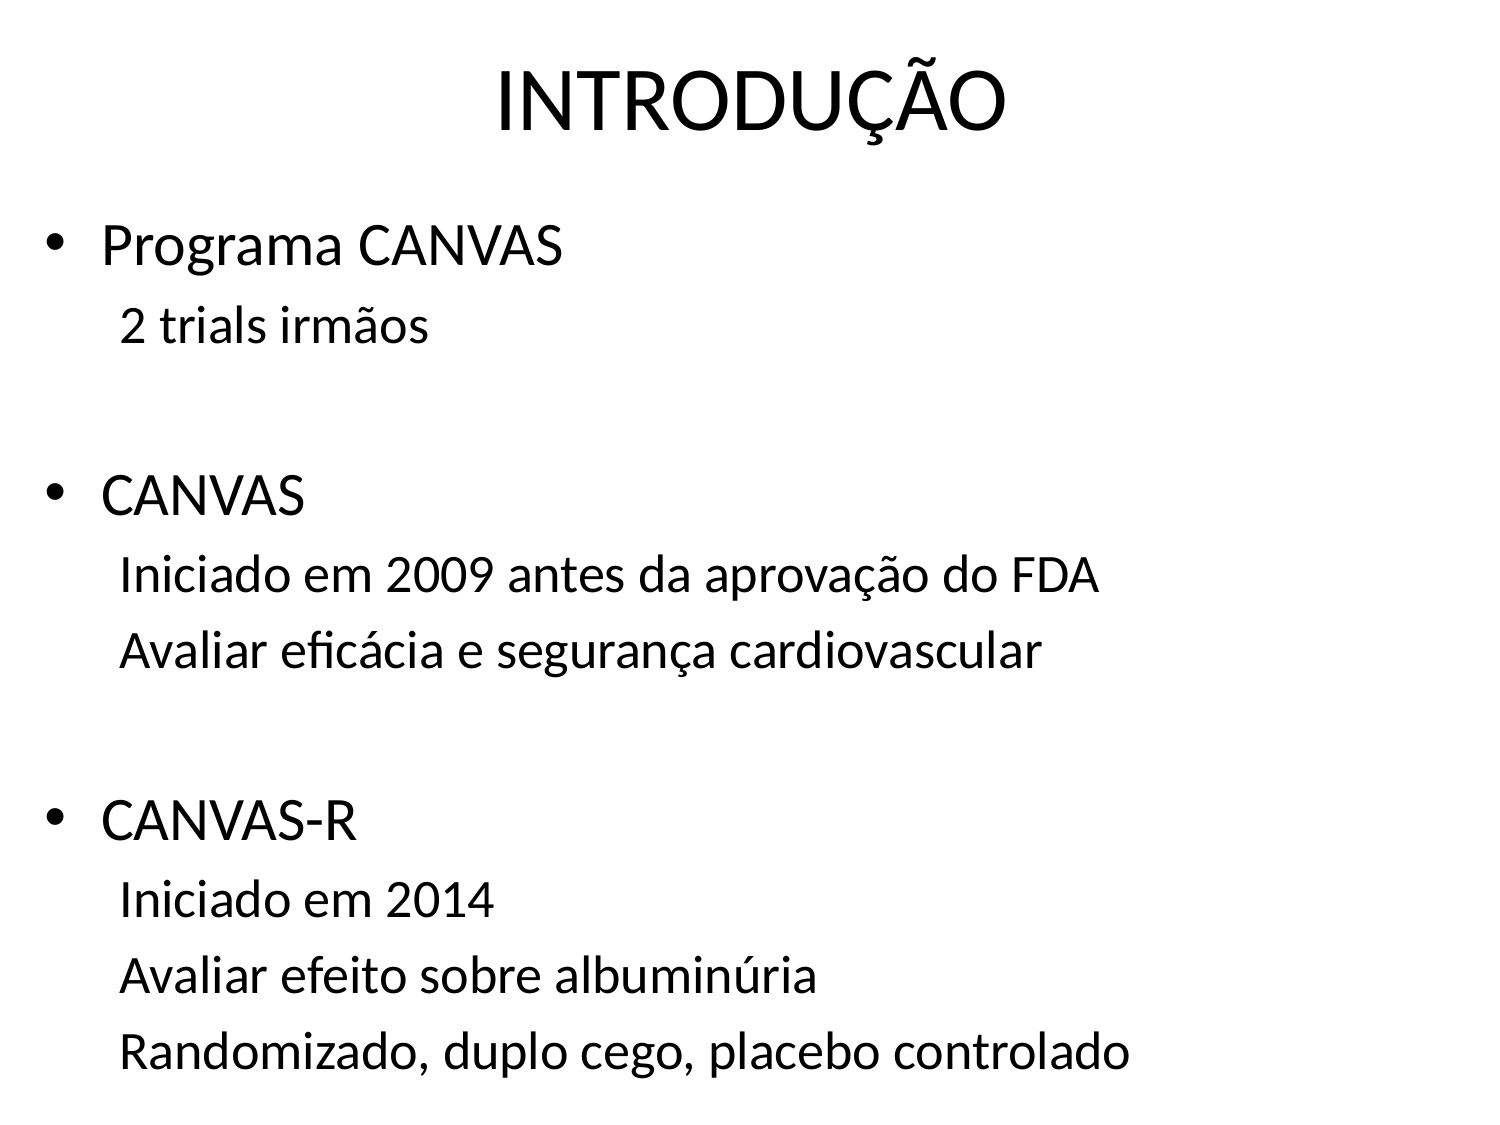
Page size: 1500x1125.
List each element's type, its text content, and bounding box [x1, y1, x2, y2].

title INTRODUÇÃO [76, 0, 1427, 188]
list Programa CANVAS 2 trials irmãos CANVAS Iniciado em 2009 antes da aprovação do FDA Avaliar eficácia e segurança cardiovascular CANVAS-R Iniciado em 2014 Avaliar efeito sobre albuminúria Randomizado, duplo cego, placebo controlado [29, 196, 1500, 1090]
